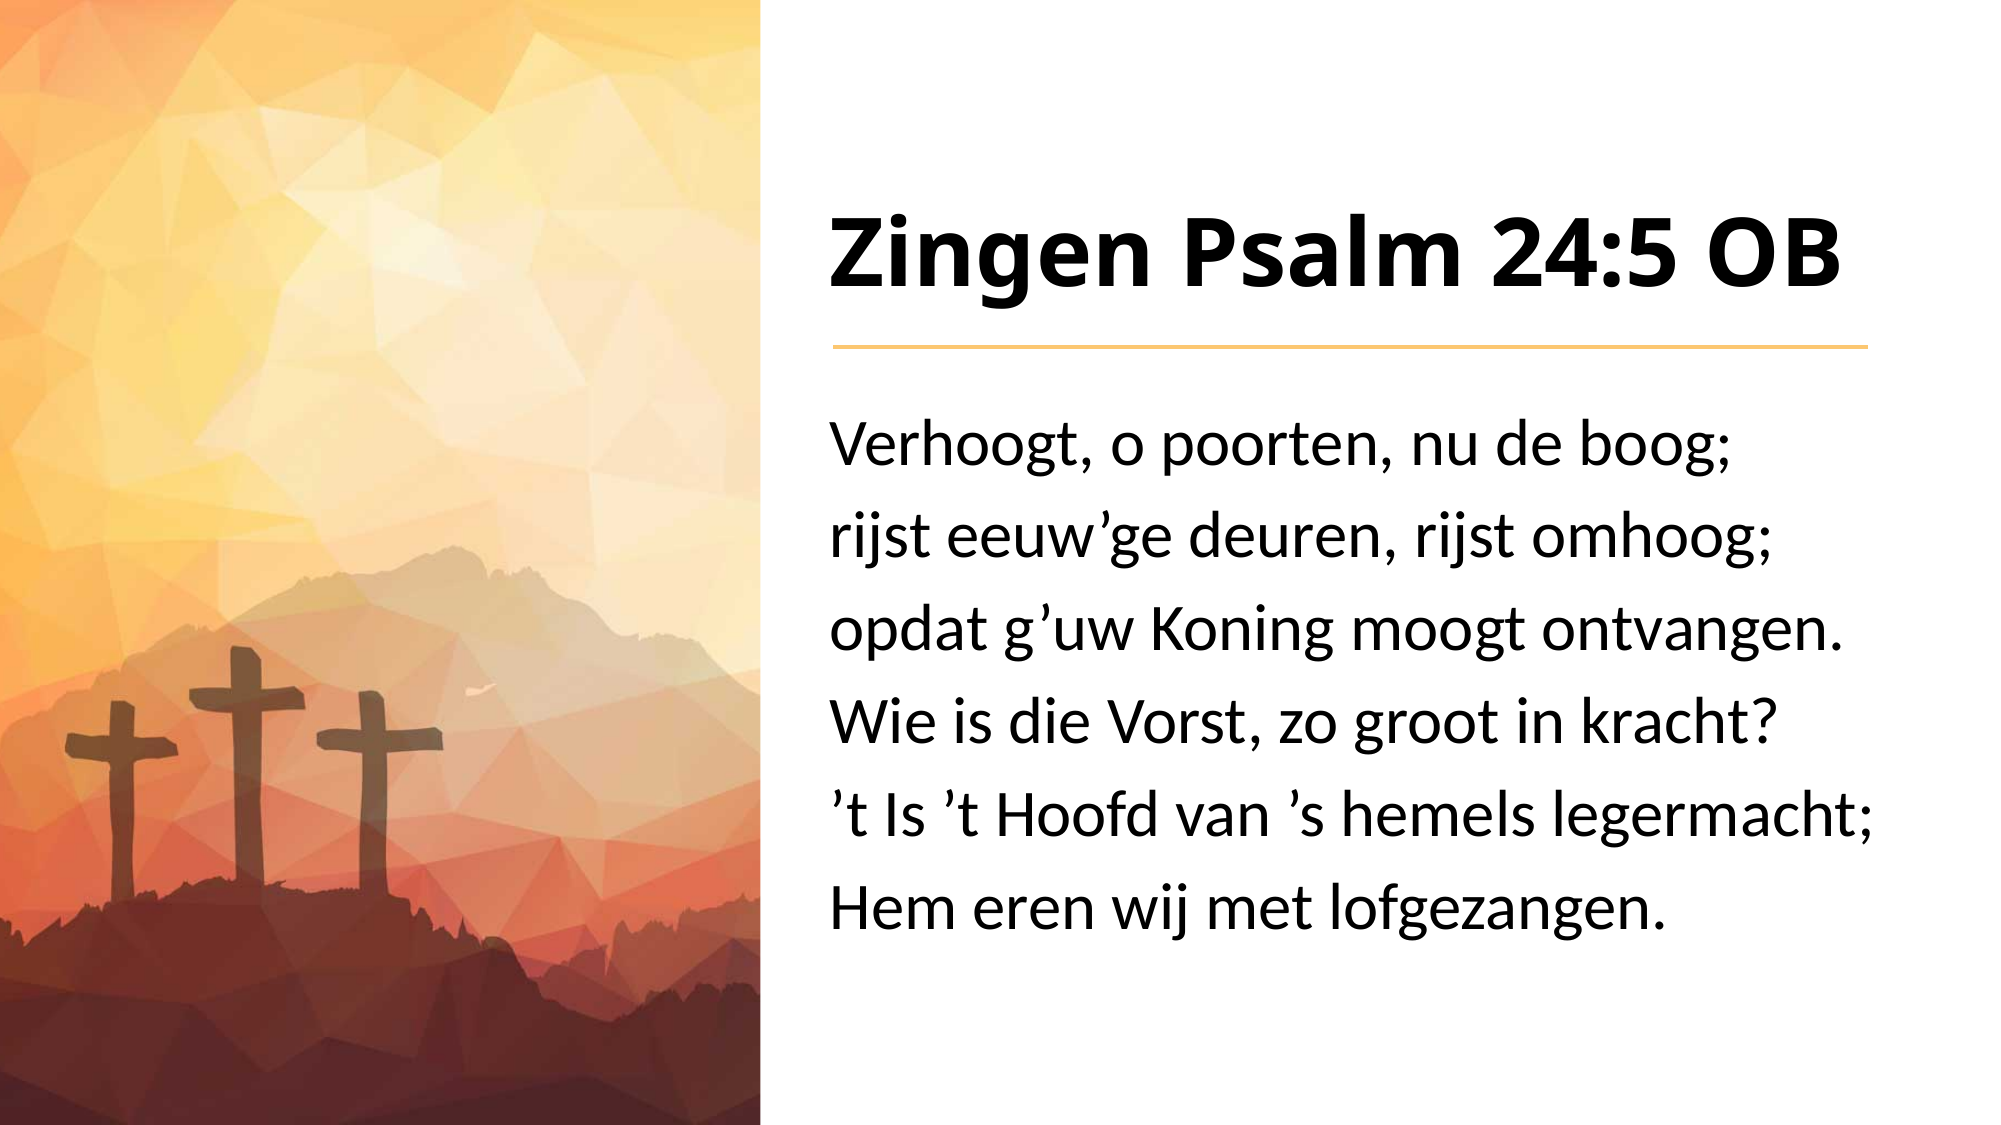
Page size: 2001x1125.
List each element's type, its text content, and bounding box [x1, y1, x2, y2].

picture [0, 0, 761, 1125]
title Zingen Psalm 24:5 OB [814, 103, 1895, 315]
list Verhoogt, o poorten, nu de boog; rijst eeuw’ge deuren, rijst omhoog; opdat g’uw Koning moogt ontvangen. Wie is die Vorst, zo groot in kracht? ’t Is ’t Hoofd van ’s hemels legermacht; Hem eren wij met lofgezangen. [814, 399, 1895, 1021]
